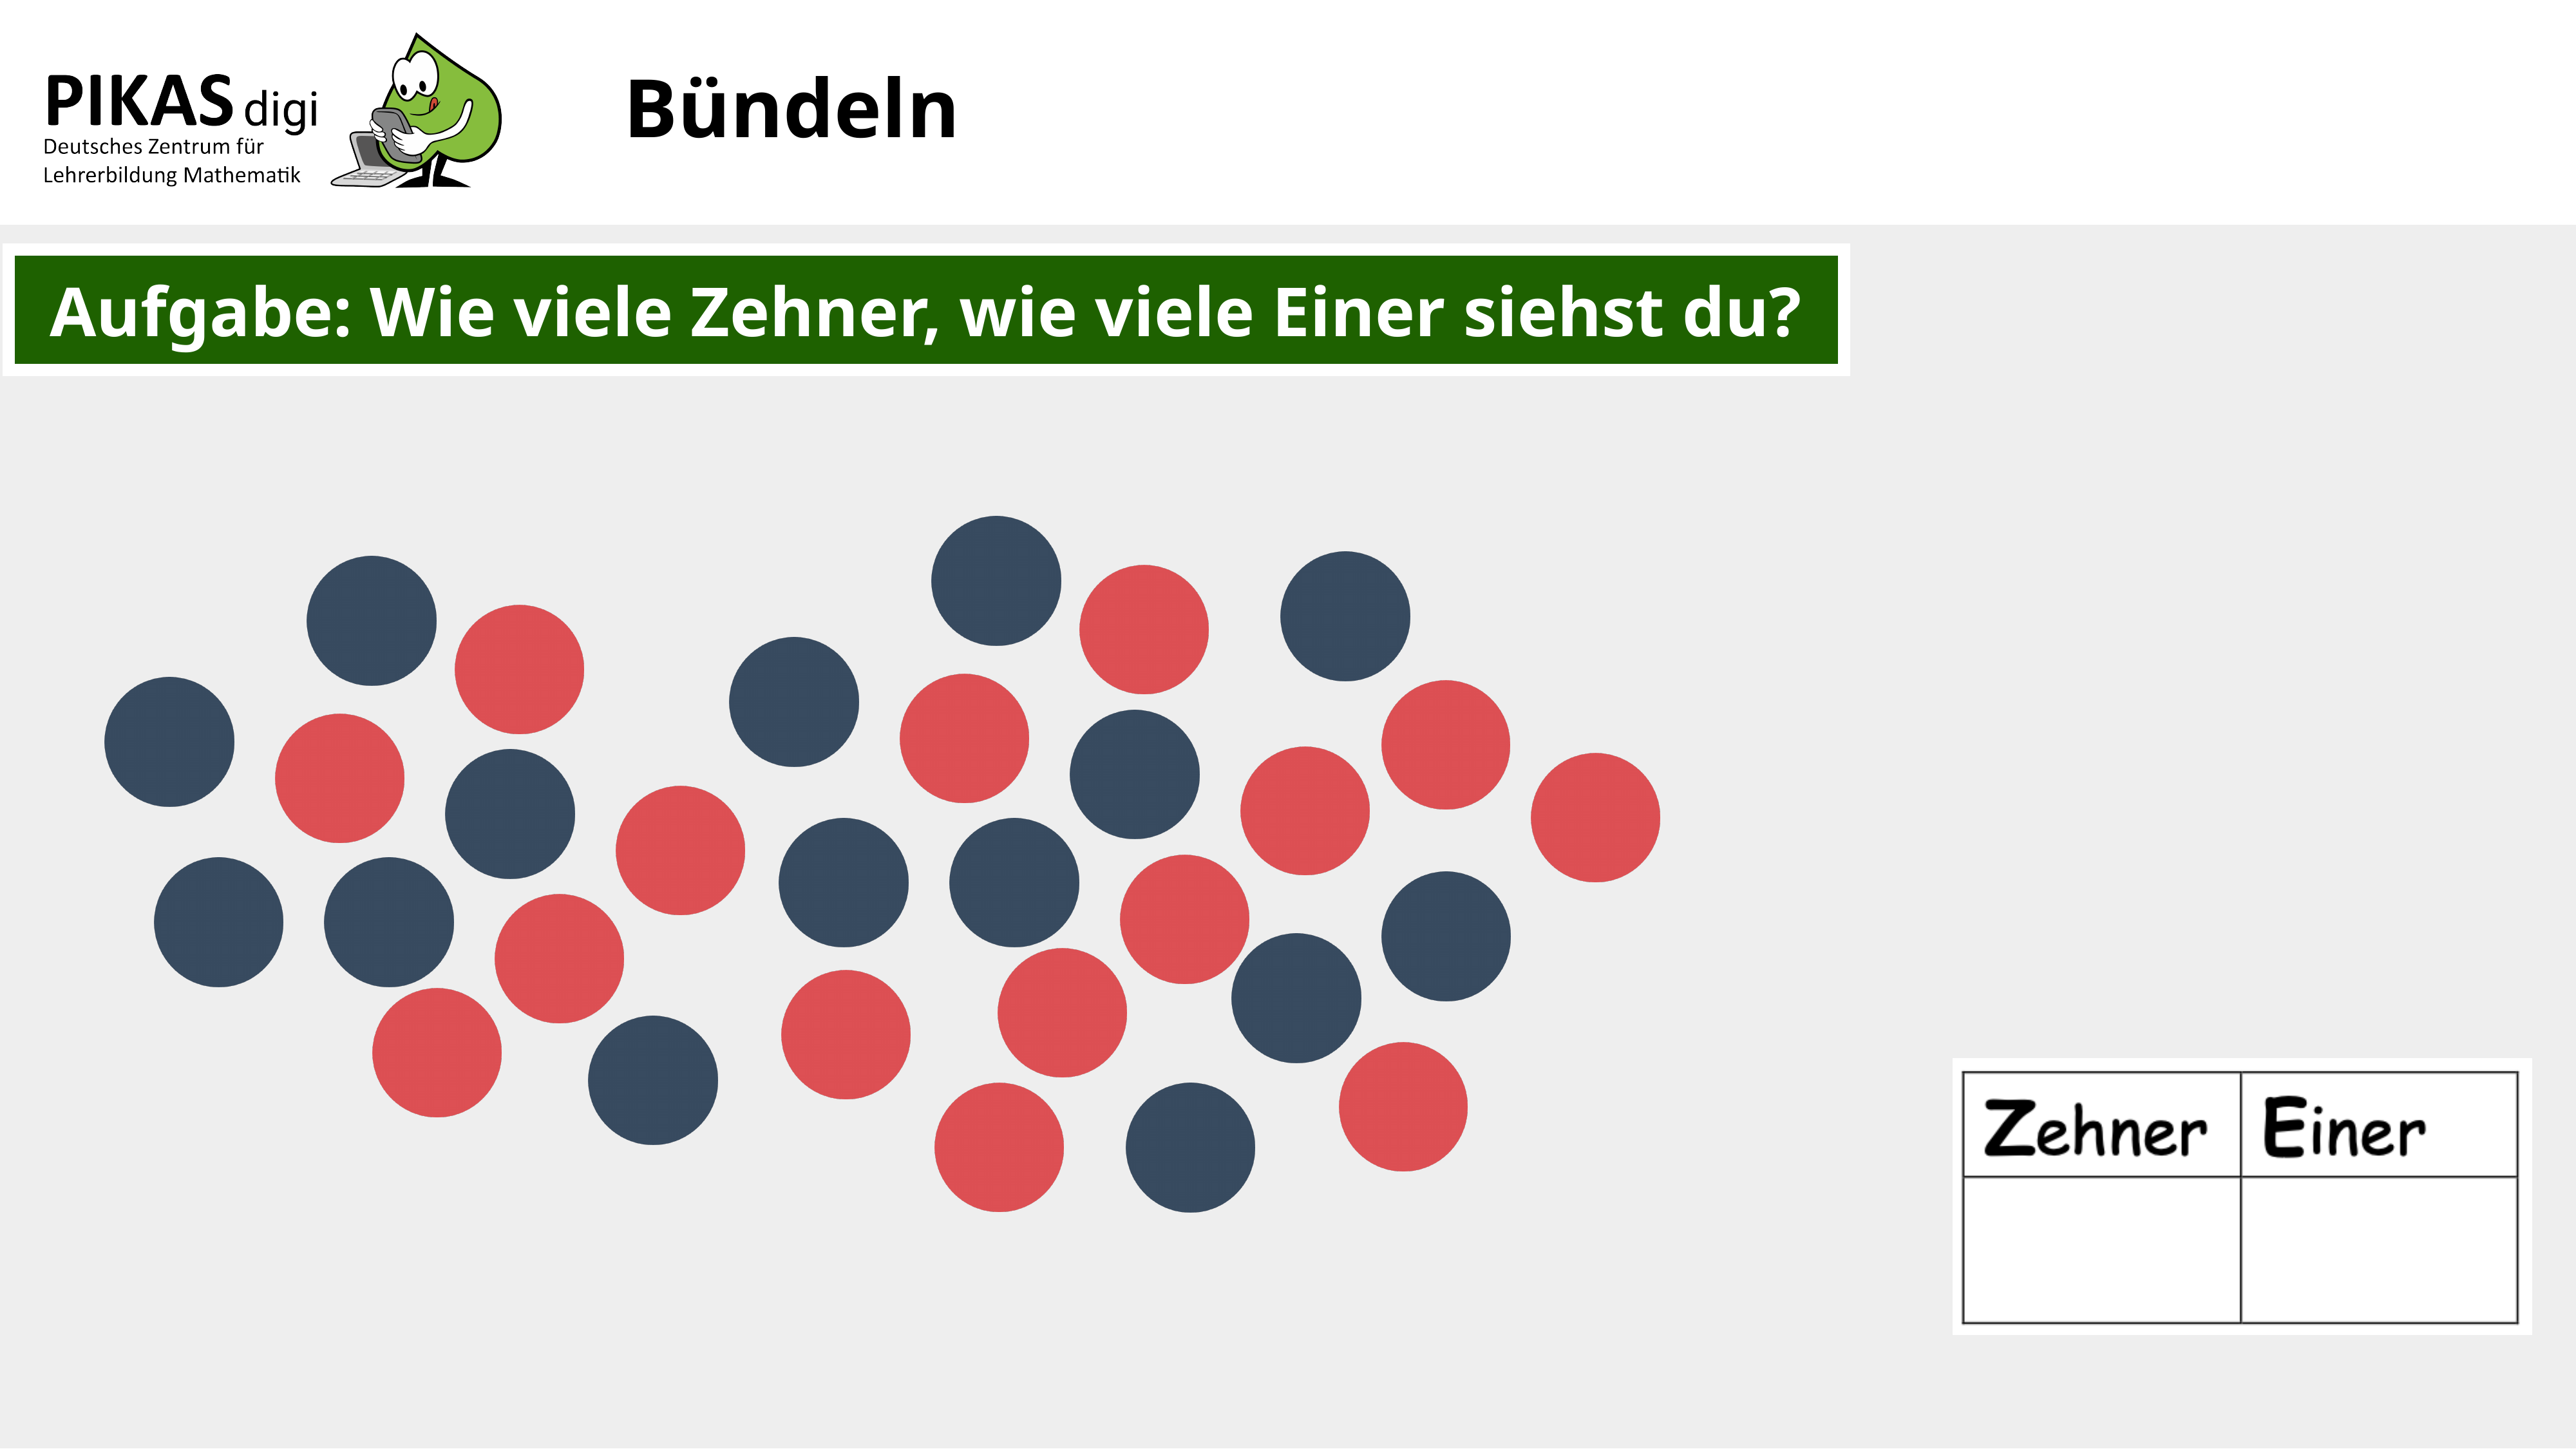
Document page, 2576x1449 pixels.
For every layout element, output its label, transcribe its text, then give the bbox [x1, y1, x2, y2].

picture [43, 31, 504, 189]
title Bündeln [603, 16, 2546, 207]
text_box Aufgabe: Wie viele Zehner, wie viele Einer siehst du? [8, 249, 1844, 370]
picture [0, 225, 2576, 1448]
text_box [729, 516, 1370, 1077]
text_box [104, 556, 745, 1117]
